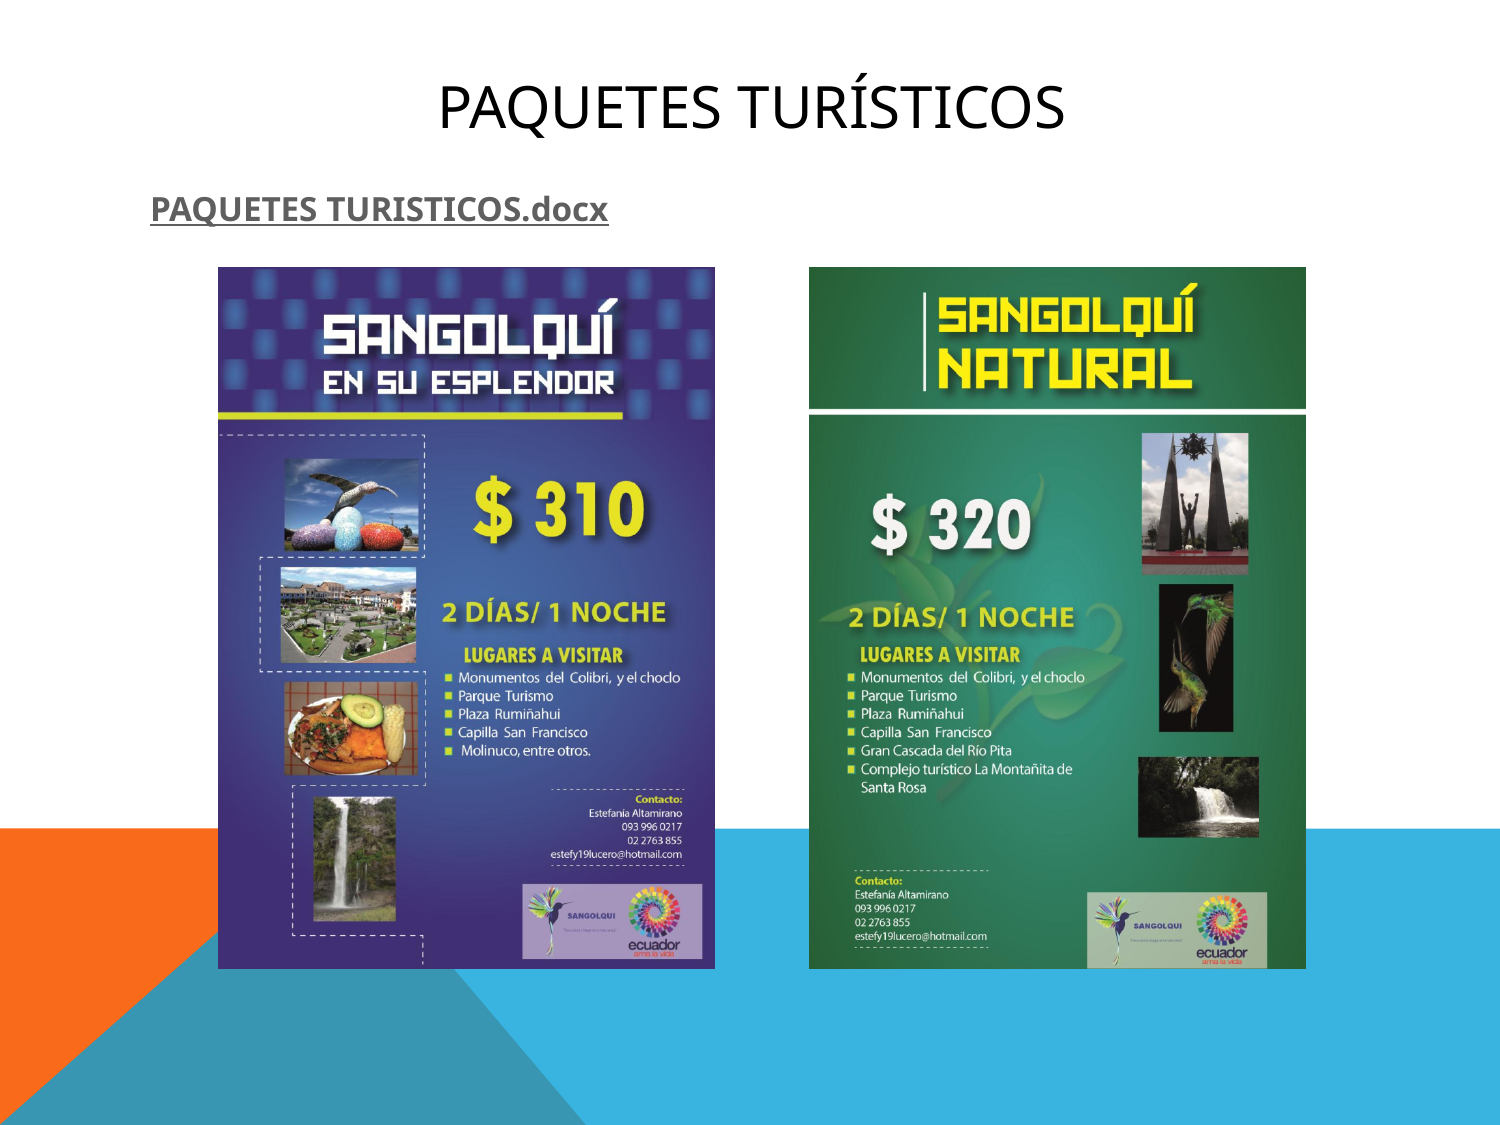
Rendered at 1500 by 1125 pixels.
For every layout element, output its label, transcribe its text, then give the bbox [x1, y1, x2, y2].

picture [218, 266, 715, 969]
picture [808, 266, 1306, 969]
title PAQUETES TURÍSTICOS [135, 60, 1369, 150]
list PAQUETES TURISTICOS.docx [135, 180, 703, 291]
